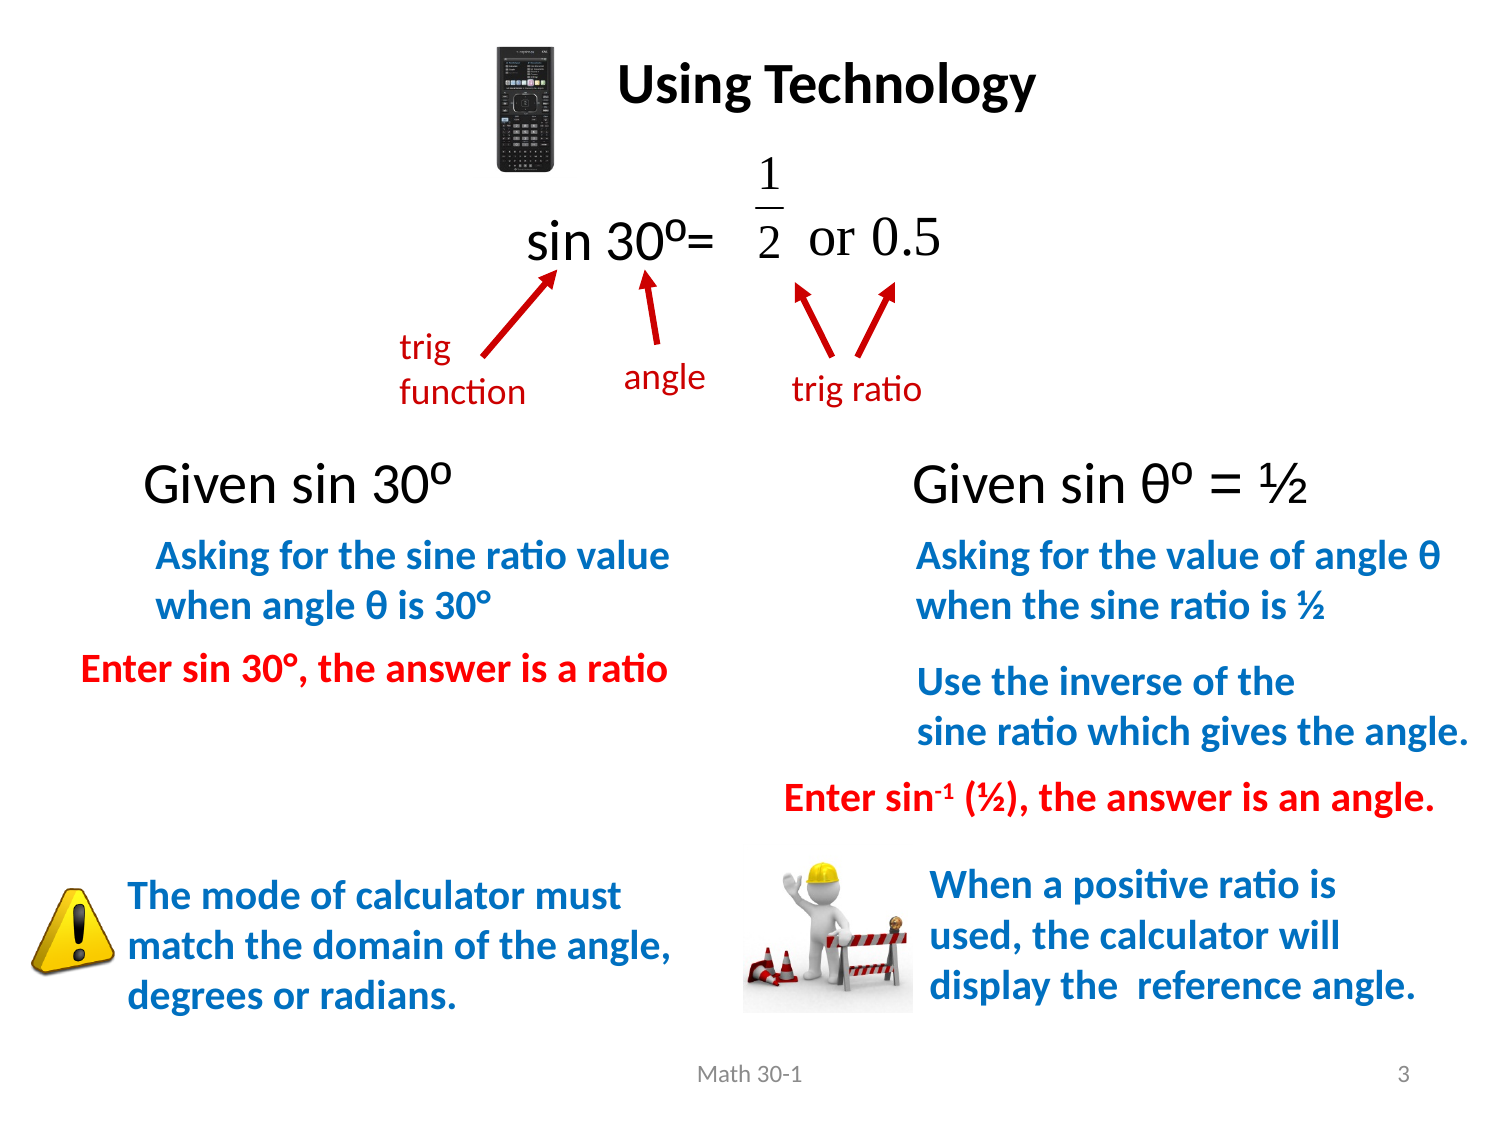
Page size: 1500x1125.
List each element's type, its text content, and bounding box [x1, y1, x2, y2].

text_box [24, 859, 725, 1027]
text_box [640, 269, 658, 345]
text_box Enter sin 30°, the answer is a ratio [65, 633, 684, 699]
text_box Using Technology [602, 37, 1052, 123]
text_box [794, 282, 833, 358]
text_box Asking for the sine ratio value when angle θ is 30° [140, 520, 695, 636]
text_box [746, 144, 795, 270]
text_box trig function [384, 314, 542, 419]
text_box [857, 282, 895, 358]
text_box Enter sin-1 (½), the answer is an angle. [768, 762, 1452, 828]
slide_number 3 [1074, 1042, 1425, 1103]
text_box angle [608, 344, 722, 405]
text_box sin 30º= [511, 194, 731, 280]
text_box trig ratio [776, 356, 938, 417]
text_box Use the inverse of the sine ratio which gives the angle. [902, 646, 1486, 762]
picture [473, 40, 577, 179]
text_box Given sin 30º [128, 437, 483, 523]
text_box Asking for the value of angle θ when the sine ratio is ½ [901, 520, 1457, 636]
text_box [743, 843, 1451, 1017]
text_box [482, 269, 558, 358]
footer Math 30-1 [512, 1042, 988, 1103]
text_box Given sin θº = ½ [897, 437, 1323, 523]
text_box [799, 203, 951, 266]
